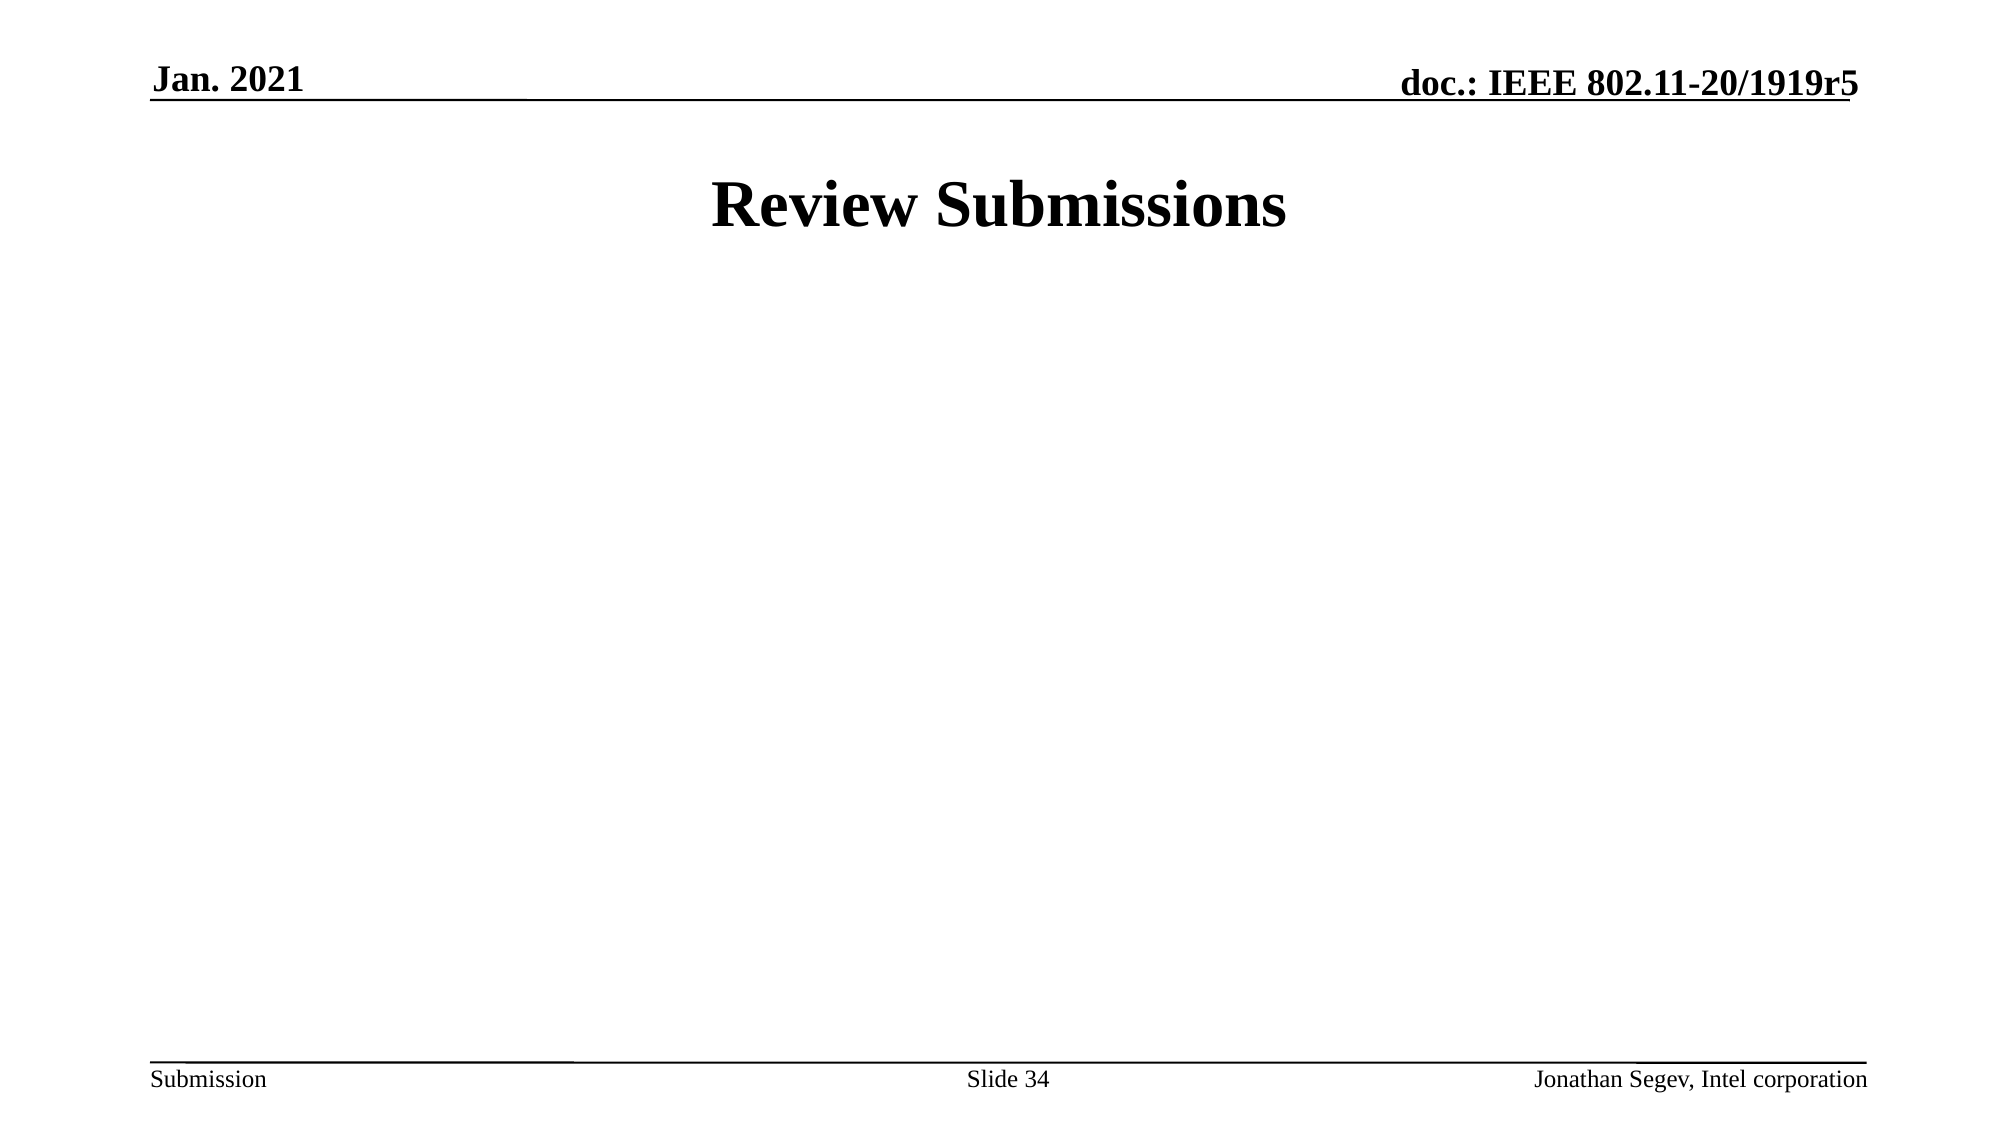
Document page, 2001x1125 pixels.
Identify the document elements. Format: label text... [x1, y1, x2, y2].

footer Jonathan Segev, Intel corporation [1171, 1061, 1869, 1093]
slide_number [152, 54, 563, 100]
slide_number Slide 34 [950, 1061, 1067, 1123]
title Review Submissions [149, 112, 1850, 288]
